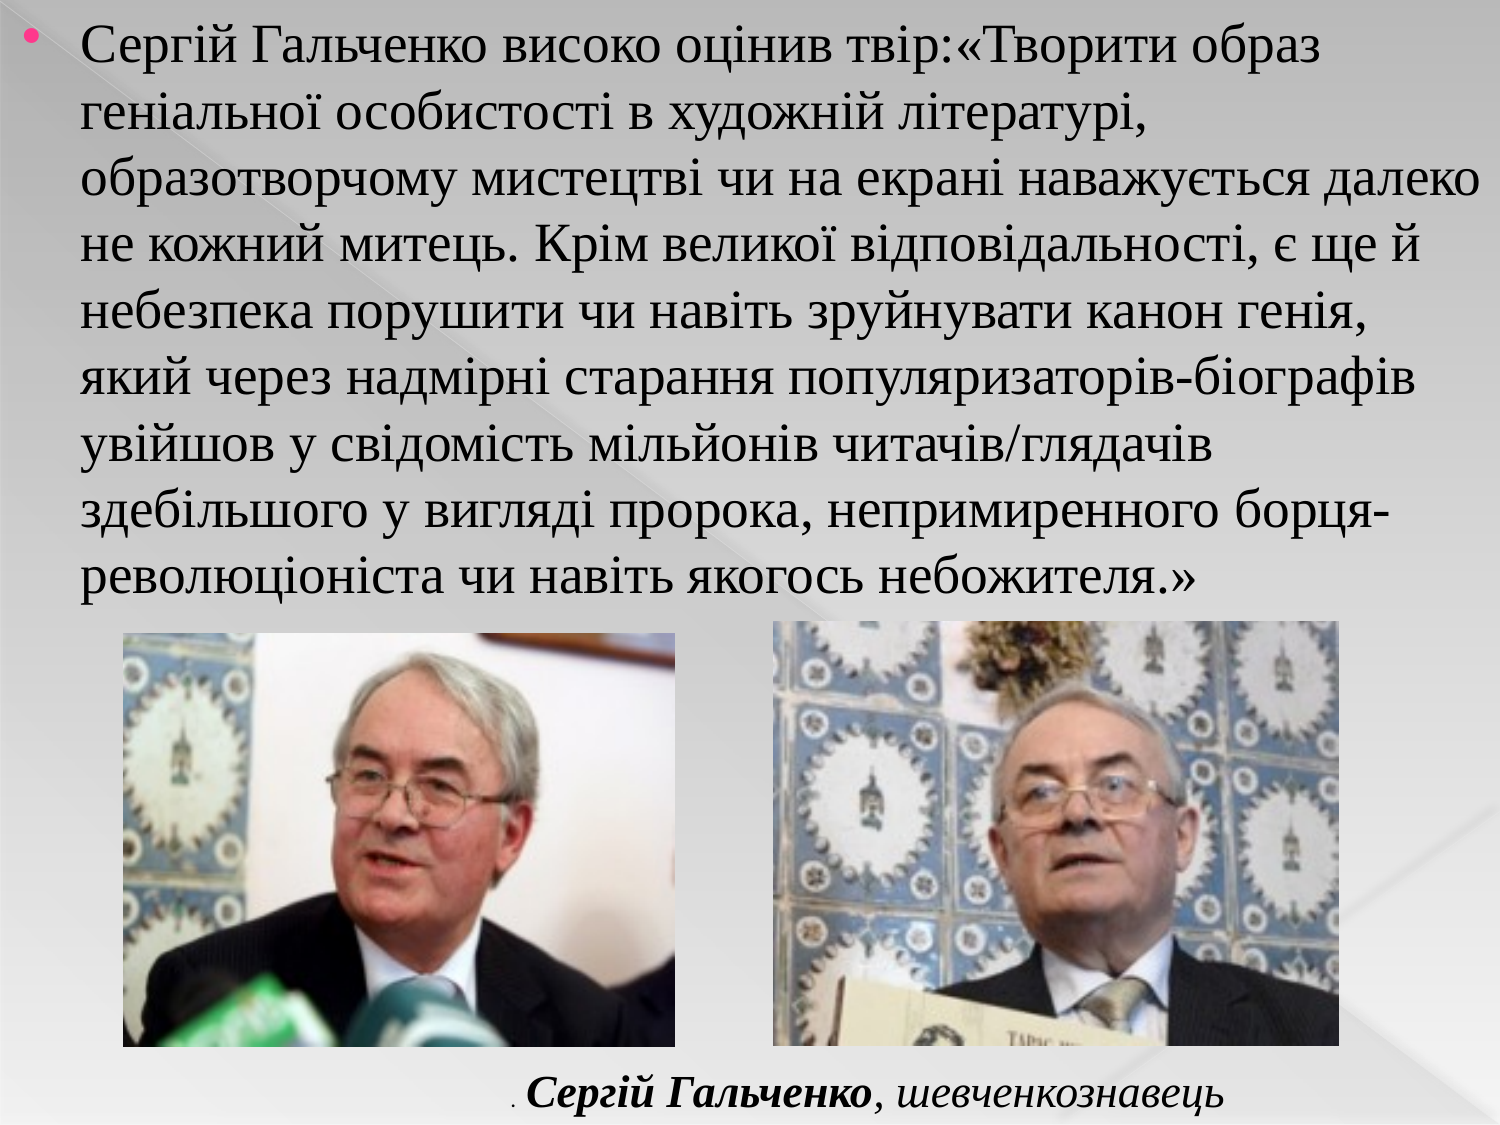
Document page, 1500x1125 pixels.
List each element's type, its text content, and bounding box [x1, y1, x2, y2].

picture [773, 621, 1339, 1046]
picture [123, 633, 675, 1048]
text_box . Сергій Гальченко, шевченкознавець [495, 1054, 1500, 1125]
list Сергій Гальченко високо оцінив твір:«Творити образ геніальної особистості в художній літературі, образотворчому мистецтві чи на екрані наважується далеко не кожний митець. Крім великої відповідальності, є ще й небезпека порушити чи навіть зруйнувати канон генія, який через надмірні старання популяризаторів-біографів увійшов у свідомість мільйонів читачів/глядачів здебільшого у вигляді пророка, непримиренного борця-революціоніста чи навіть якогось небожителя.» [0, 0, 1500, 622]
